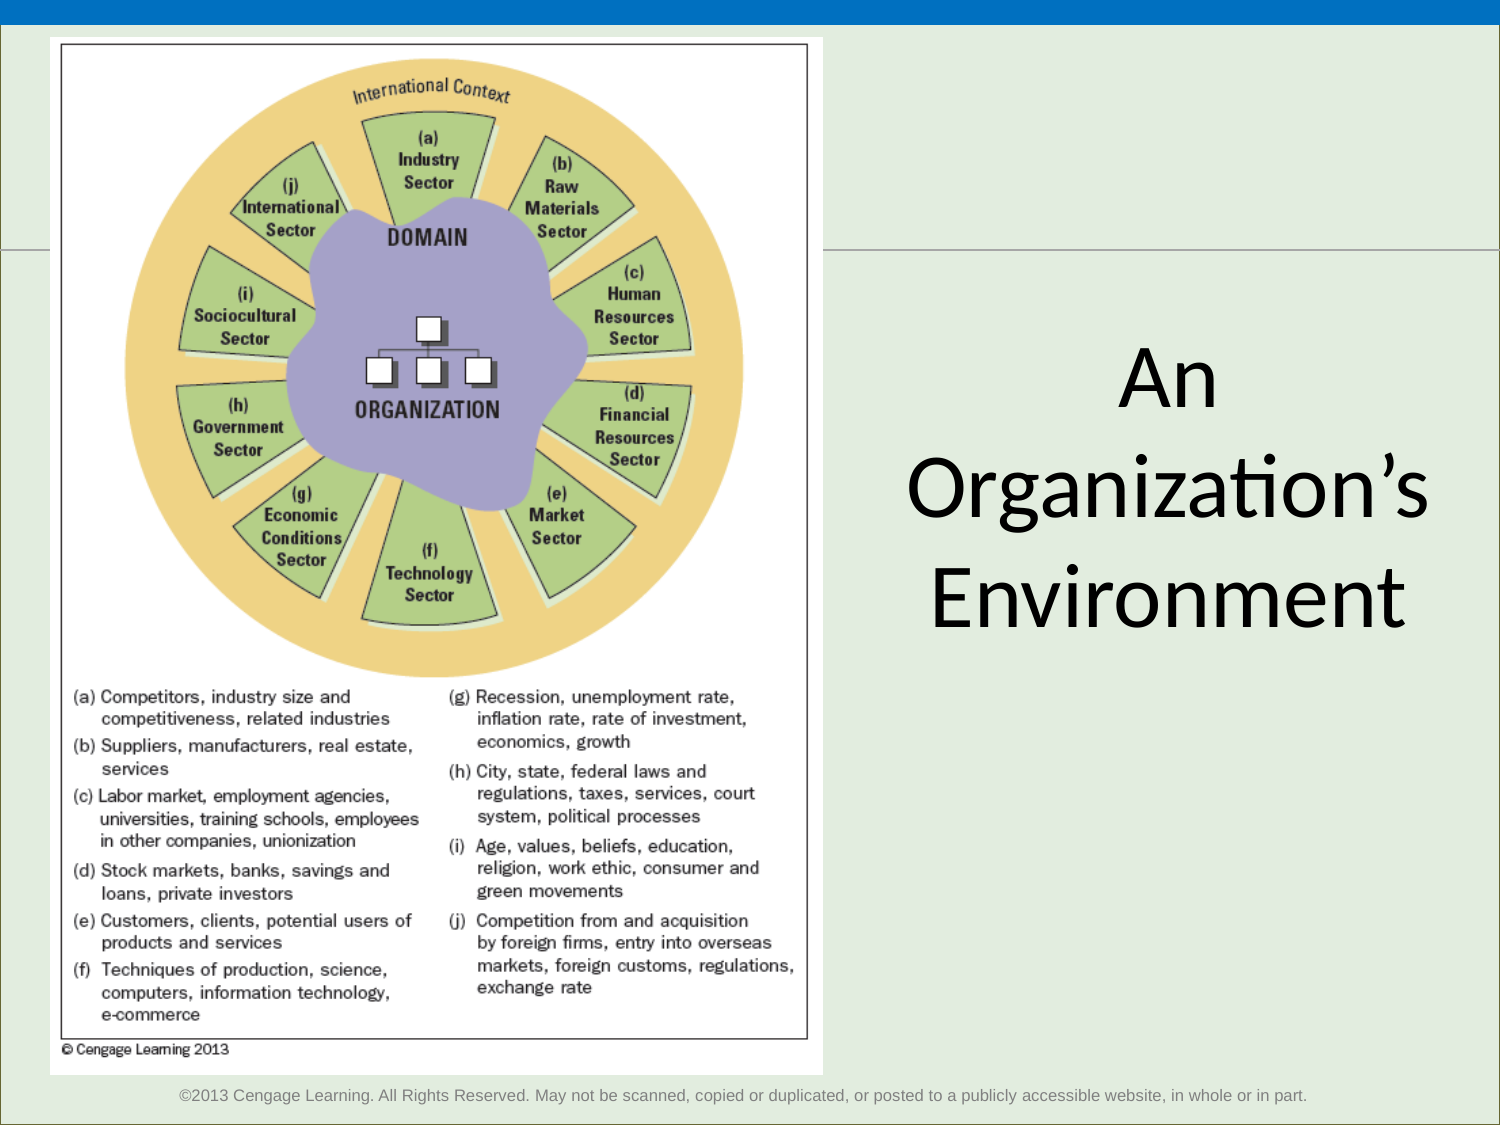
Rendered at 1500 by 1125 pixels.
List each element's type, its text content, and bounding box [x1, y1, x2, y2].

picture [49, 37, 824, 1076]
title An Organization’s Environment [837, 387, 1500, 575]
text_box ©2013 Cengage Learning. All Rights Reserved. May not be scanned, copied or duplicated, or posted to a publicly accessible website, in whole or in part. [164, 1077, 1395, 1125]
